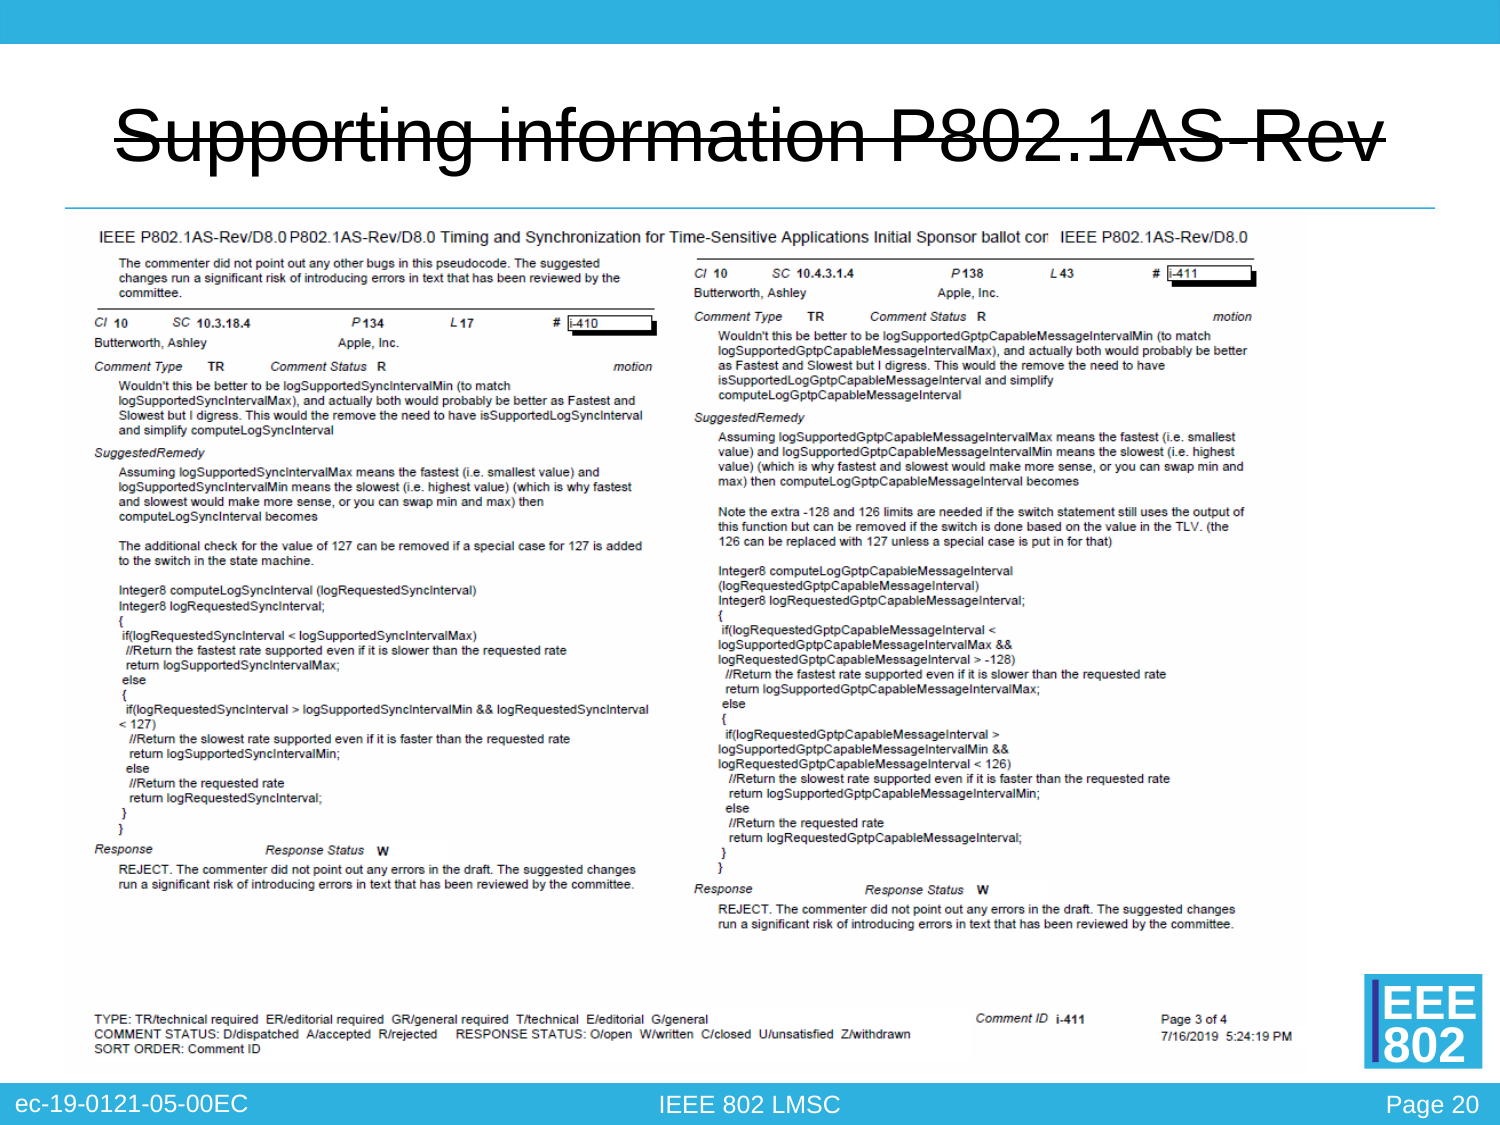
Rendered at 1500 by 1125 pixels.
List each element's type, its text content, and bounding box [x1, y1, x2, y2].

title Supporting information P802.1AS-Rev [75, 66, 1425, 197]
picture [62, 212, 1307, 1075]
